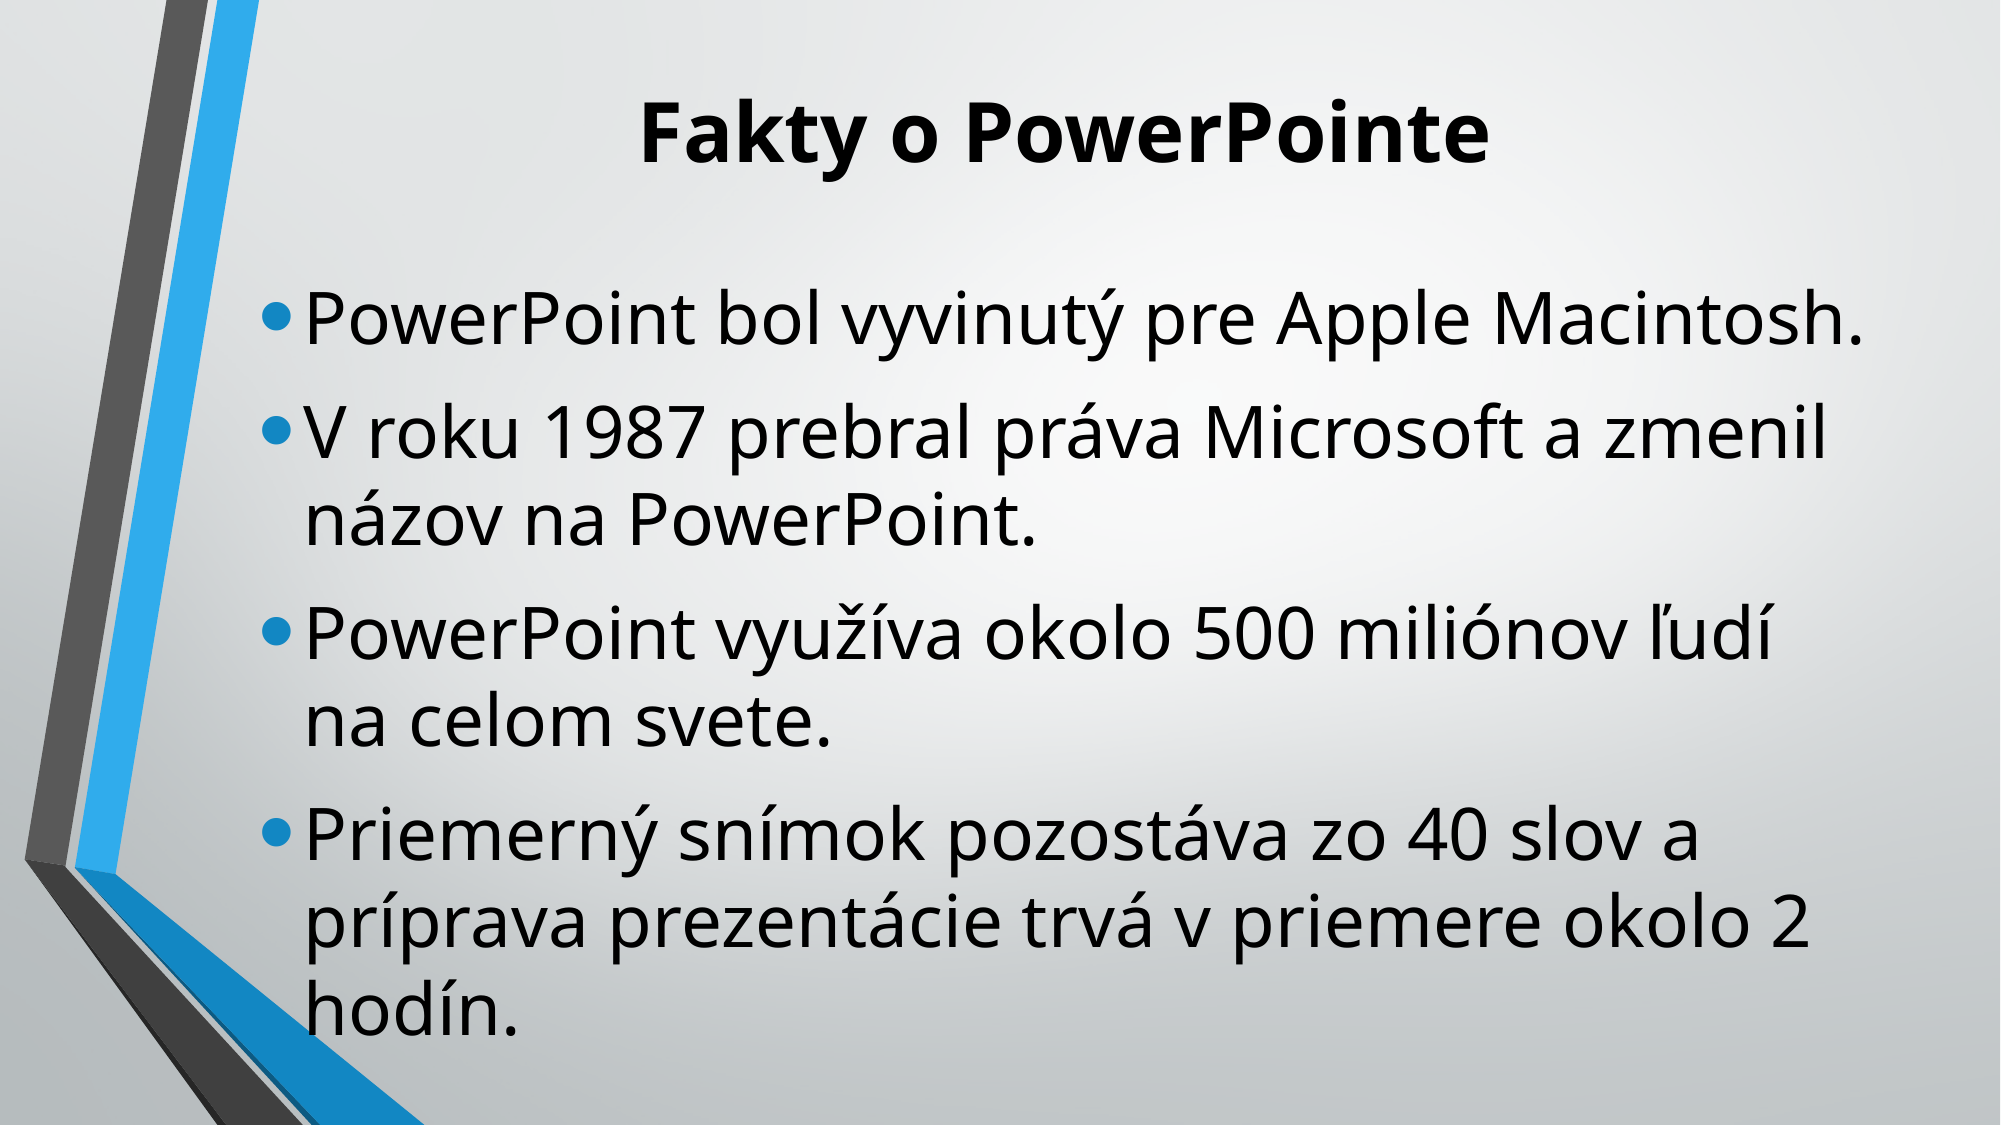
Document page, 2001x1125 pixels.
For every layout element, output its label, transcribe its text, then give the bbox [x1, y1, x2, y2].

list PowerPoint bol vyvinutý pre Apple Macintosh. V roku 1987 prebral práva Microsoft a zmenil názov na PowerPoint. PowerPoint využíva okolo 500 miliónov ľudí na celom svete. Priemerný snímok pozostáva zo 40 slov a príprava prezentácie trvá v priemere okolo 2 hodín. [243, 264, 1887, 1078]
title Fakty o PowerPointe [243, 60, 1887, 197]
